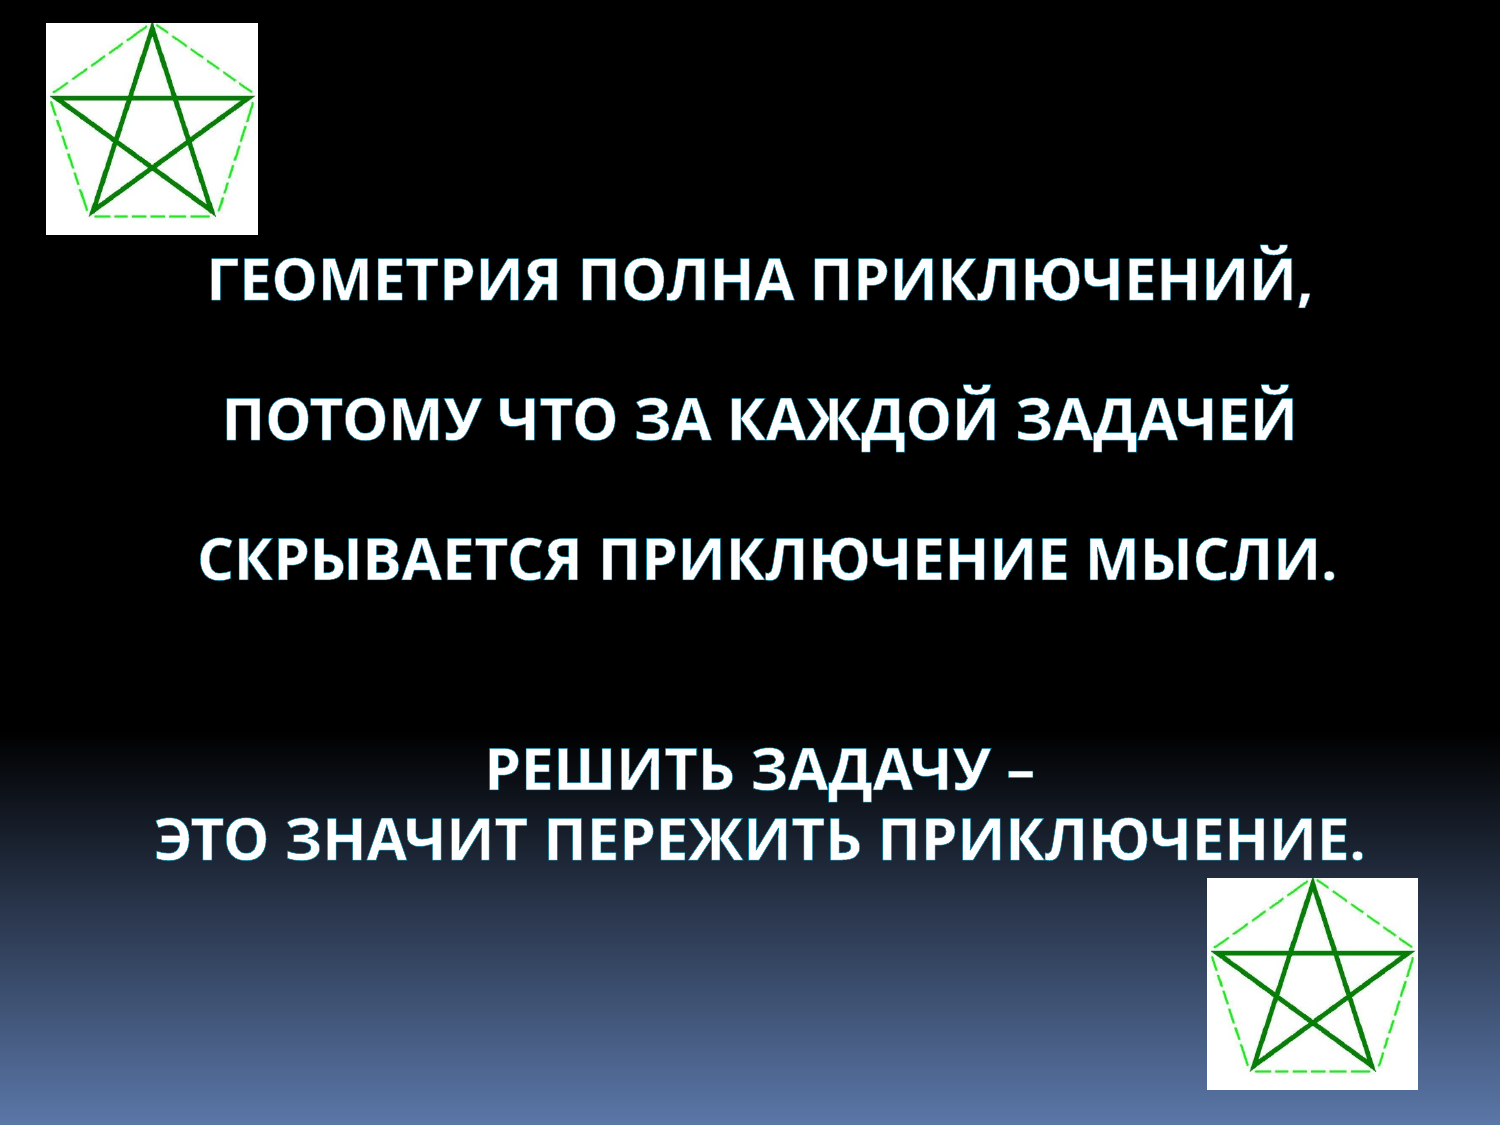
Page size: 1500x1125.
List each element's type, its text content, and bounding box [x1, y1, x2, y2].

picture [1206, 878, 1419, 1091]
picture [46, 22, 259, 235]
text_box Геометрия полна приключений, потому что за каждой задачей скрывается приключение мысли. Решить задачу – это значит пережить приключение. [117, 234, 1418, 879]
text_box [187, 282, 1313, 433]
